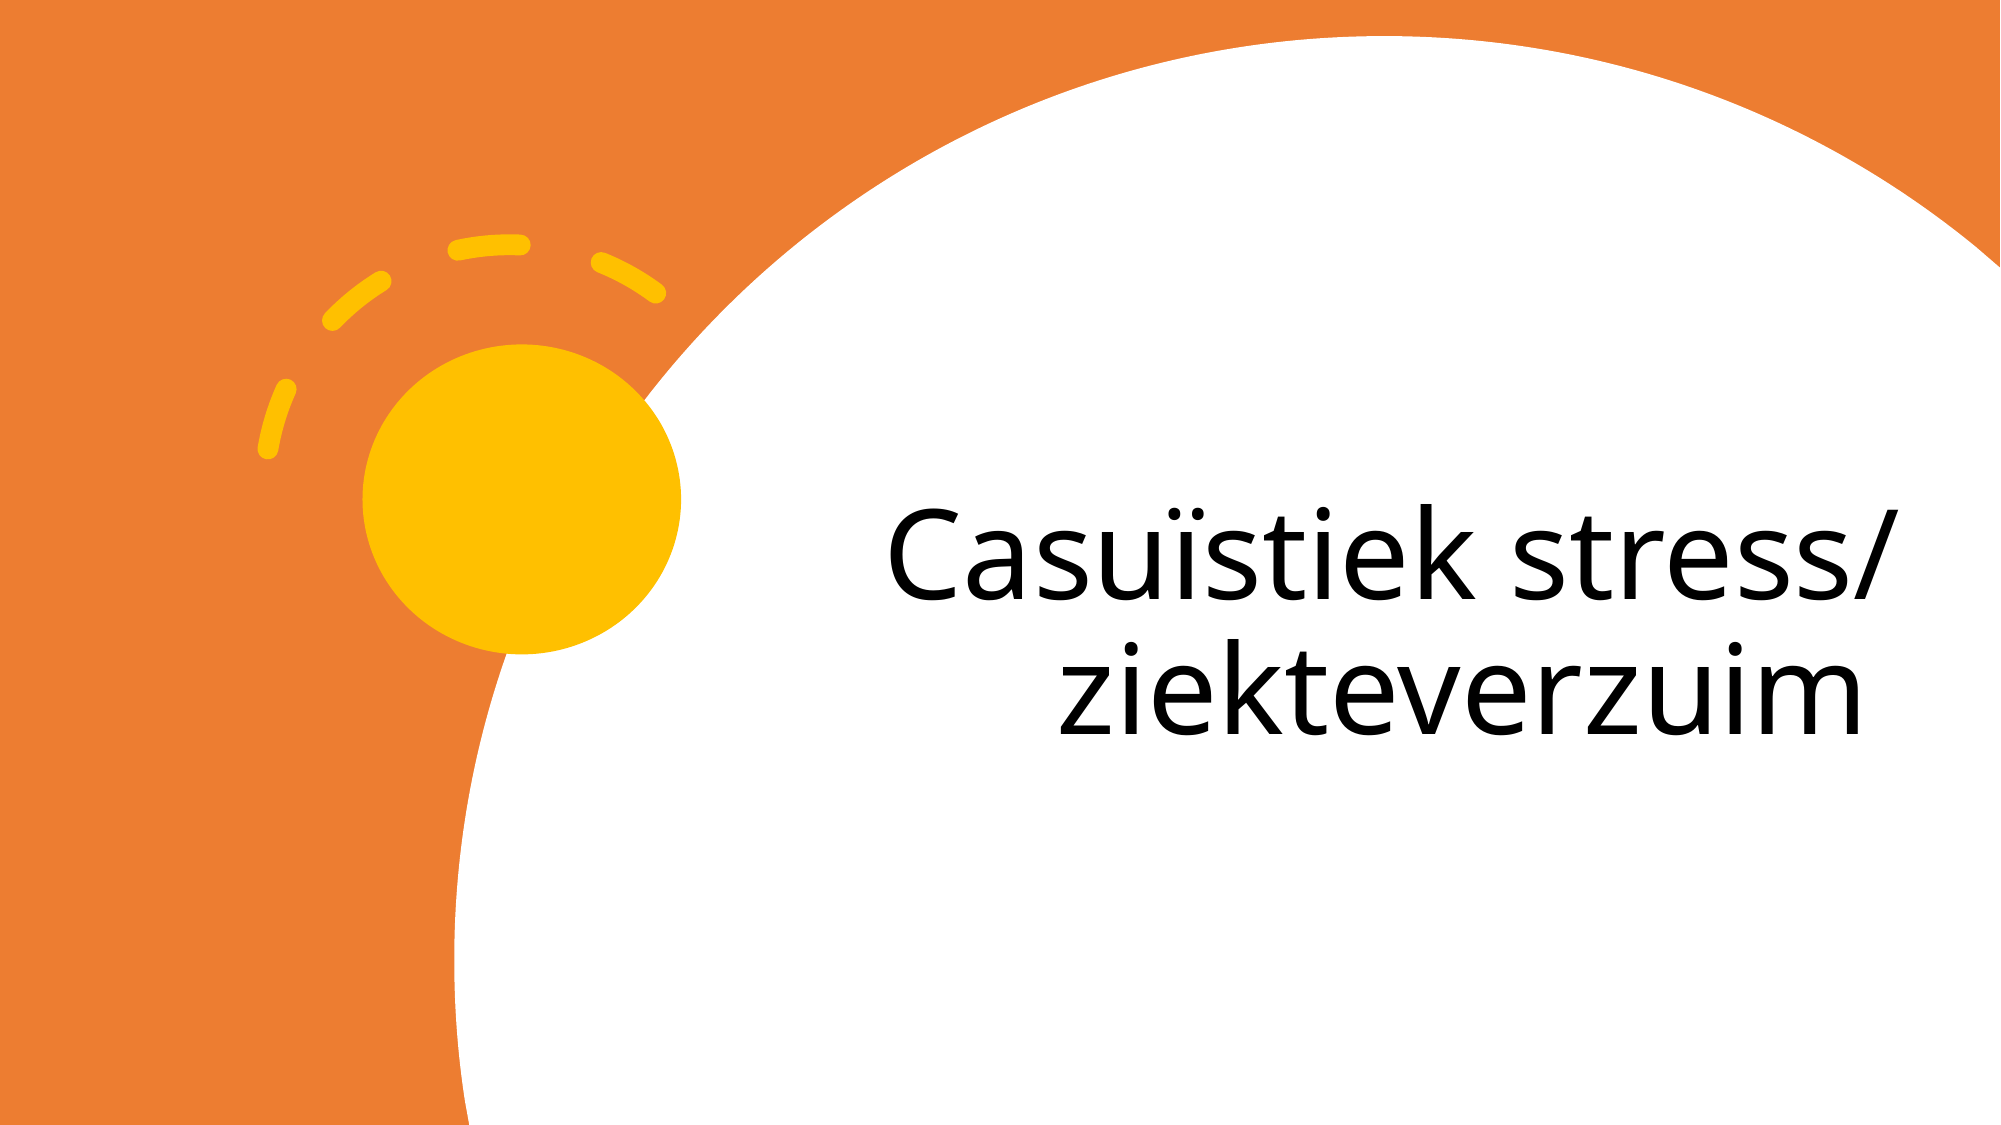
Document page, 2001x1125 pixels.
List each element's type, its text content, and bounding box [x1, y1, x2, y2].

text_box [0, 0, 2000, 1125]
text_box [361, 373, 662, 656]
title Casuïstiek stress/ ziekteverzuim [662, 318, 1917, 770]
text_box [453, 35, 2000, 1125]
text_box [267, 244, 676, 490]
